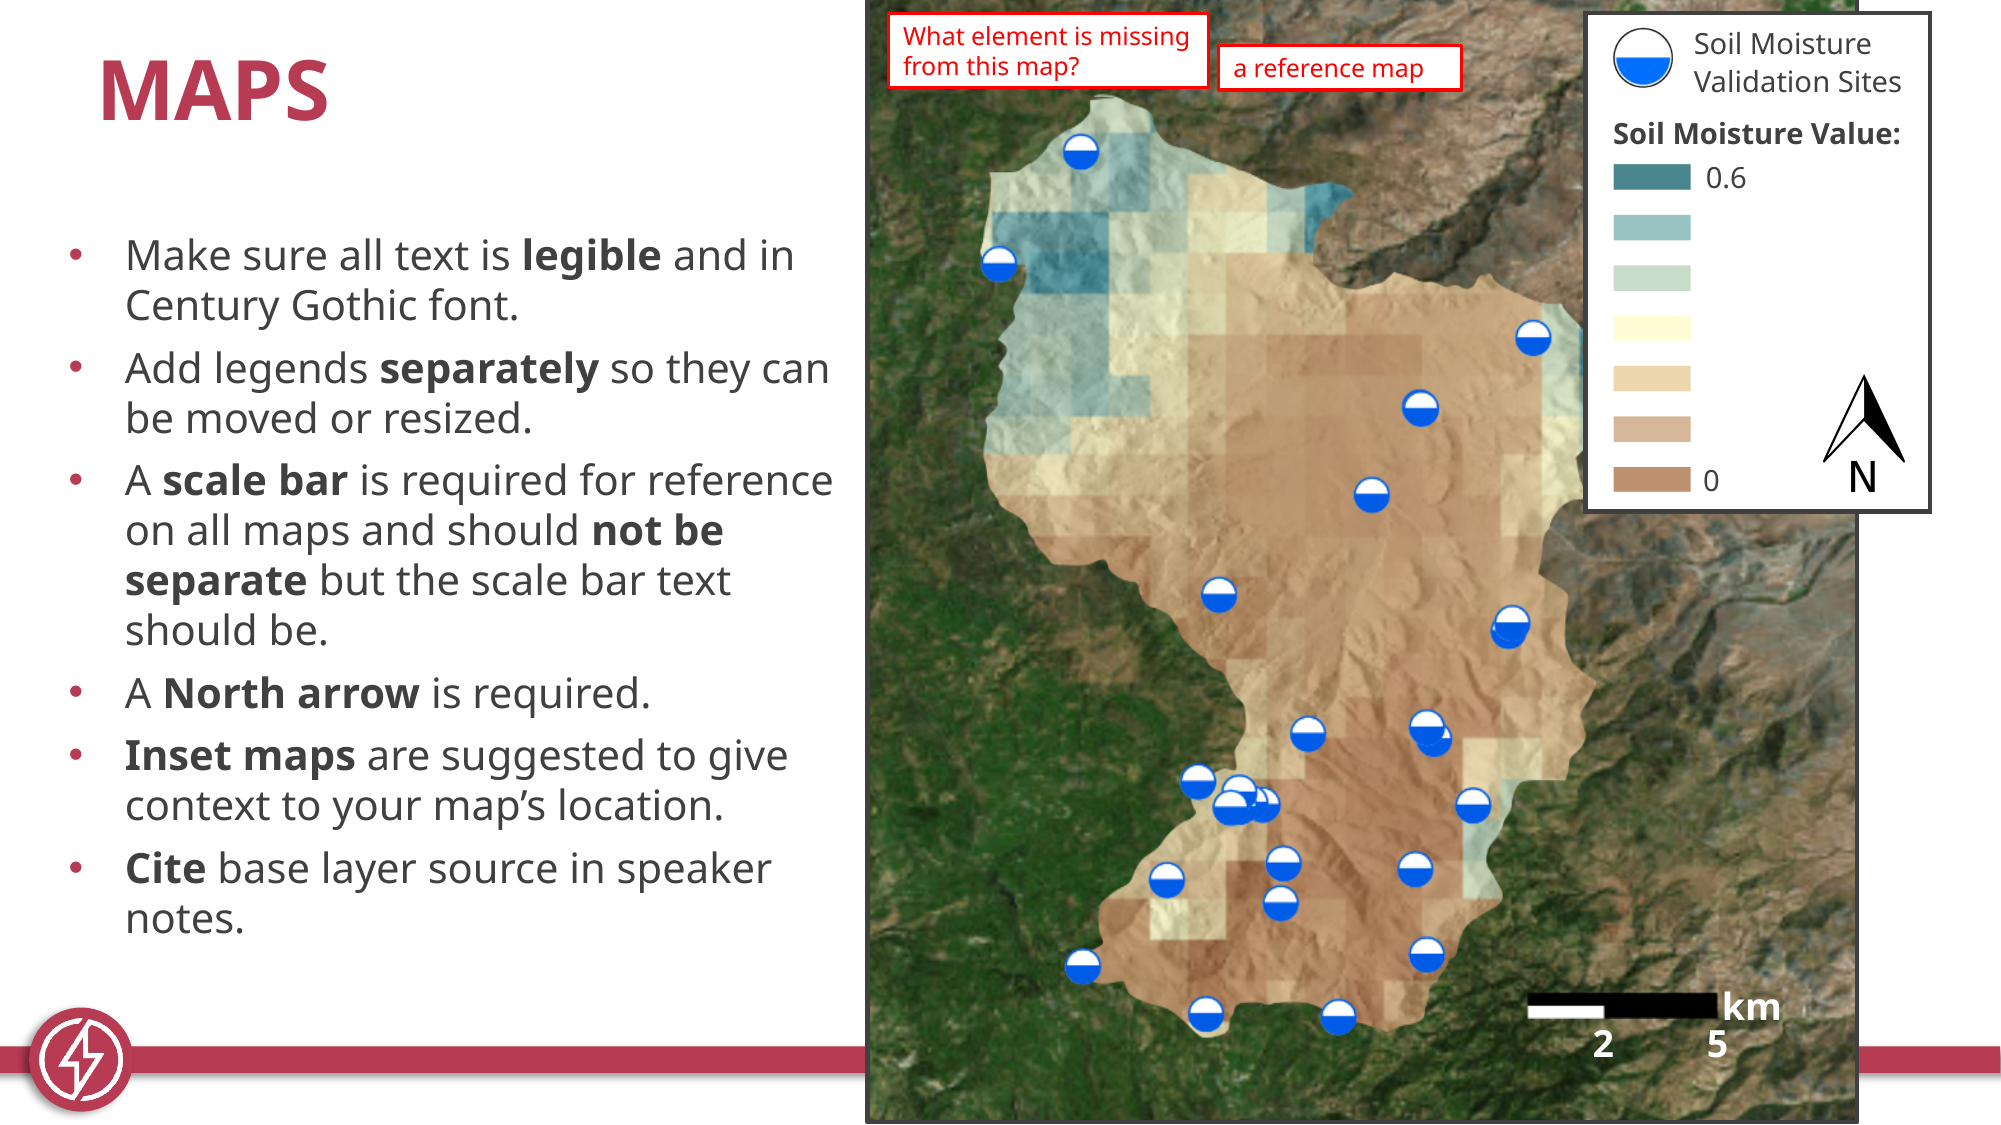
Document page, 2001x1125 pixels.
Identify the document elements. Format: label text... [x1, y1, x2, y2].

picture [869, 0, 1855, 1120]
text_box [1585, 13, 1948, 512]
text_box Make sure all text is legible and in Century Gothic font. Add legends separately so they can be moved or resized. A scale bar is required for reference on all maps and should not be separate but the scale bar text should be. A North arrow is required. Inset maps are suggested to give context to your map’s location. Cite base layer source in speaker notes. [53, 221, 856, 950]
picture [39, 1018, 123, 1101]
text_box MAPS [81, 59, 865, 129]
